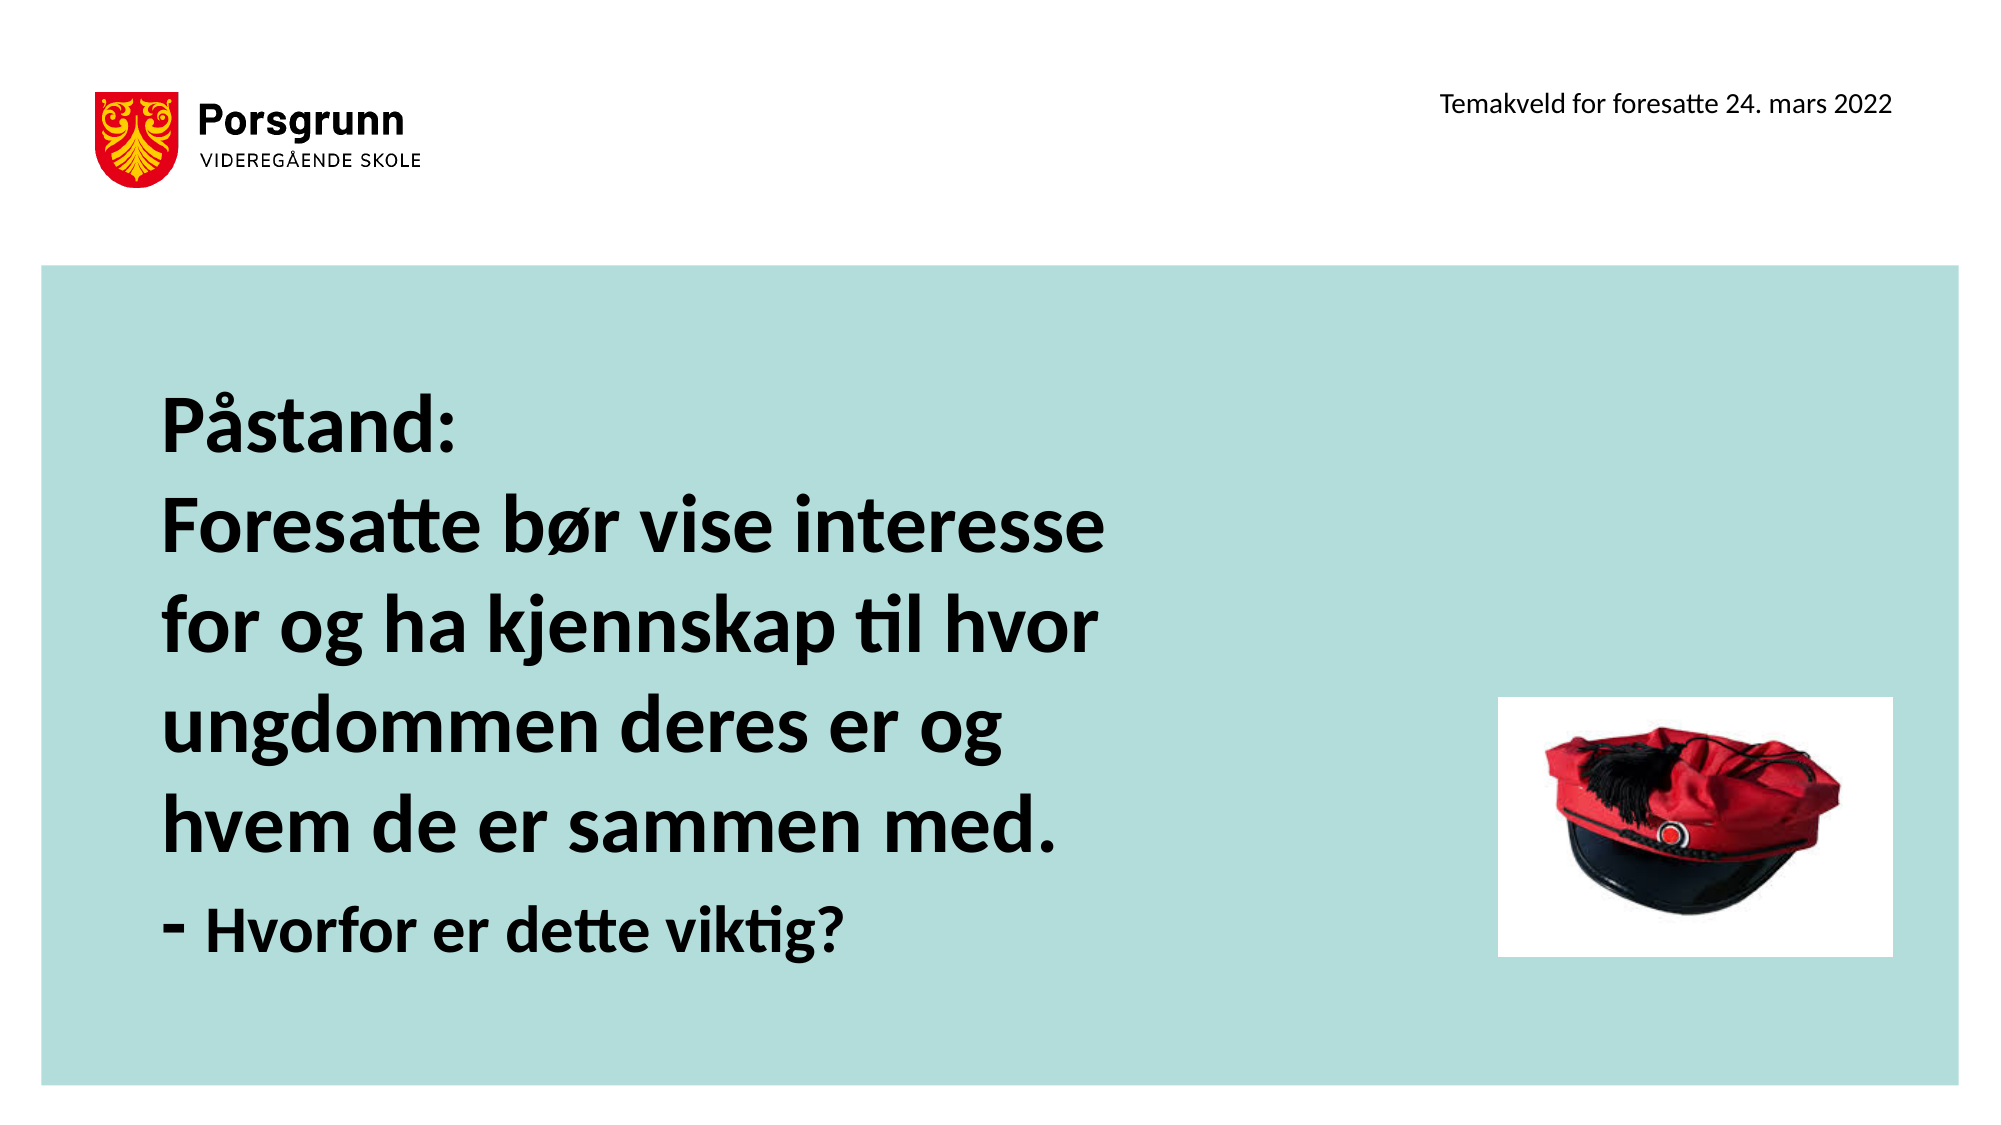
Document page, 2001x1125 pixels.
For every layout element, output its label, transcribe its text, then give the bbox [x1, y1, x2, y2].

title Påstand: Foresatte bør vise interesse for og ha kjennskap til hvor ungdommen deres er og hvem de er sammen med. - Hvorfor er dette viktig? [161, 324, 1182, 1015]
picture [95, 92, 420, 188]
list Temakveld for foresatte 24. mars 2022 [1387, 83, 1893, 198]
picture [1498, 697, 1893, 958]
